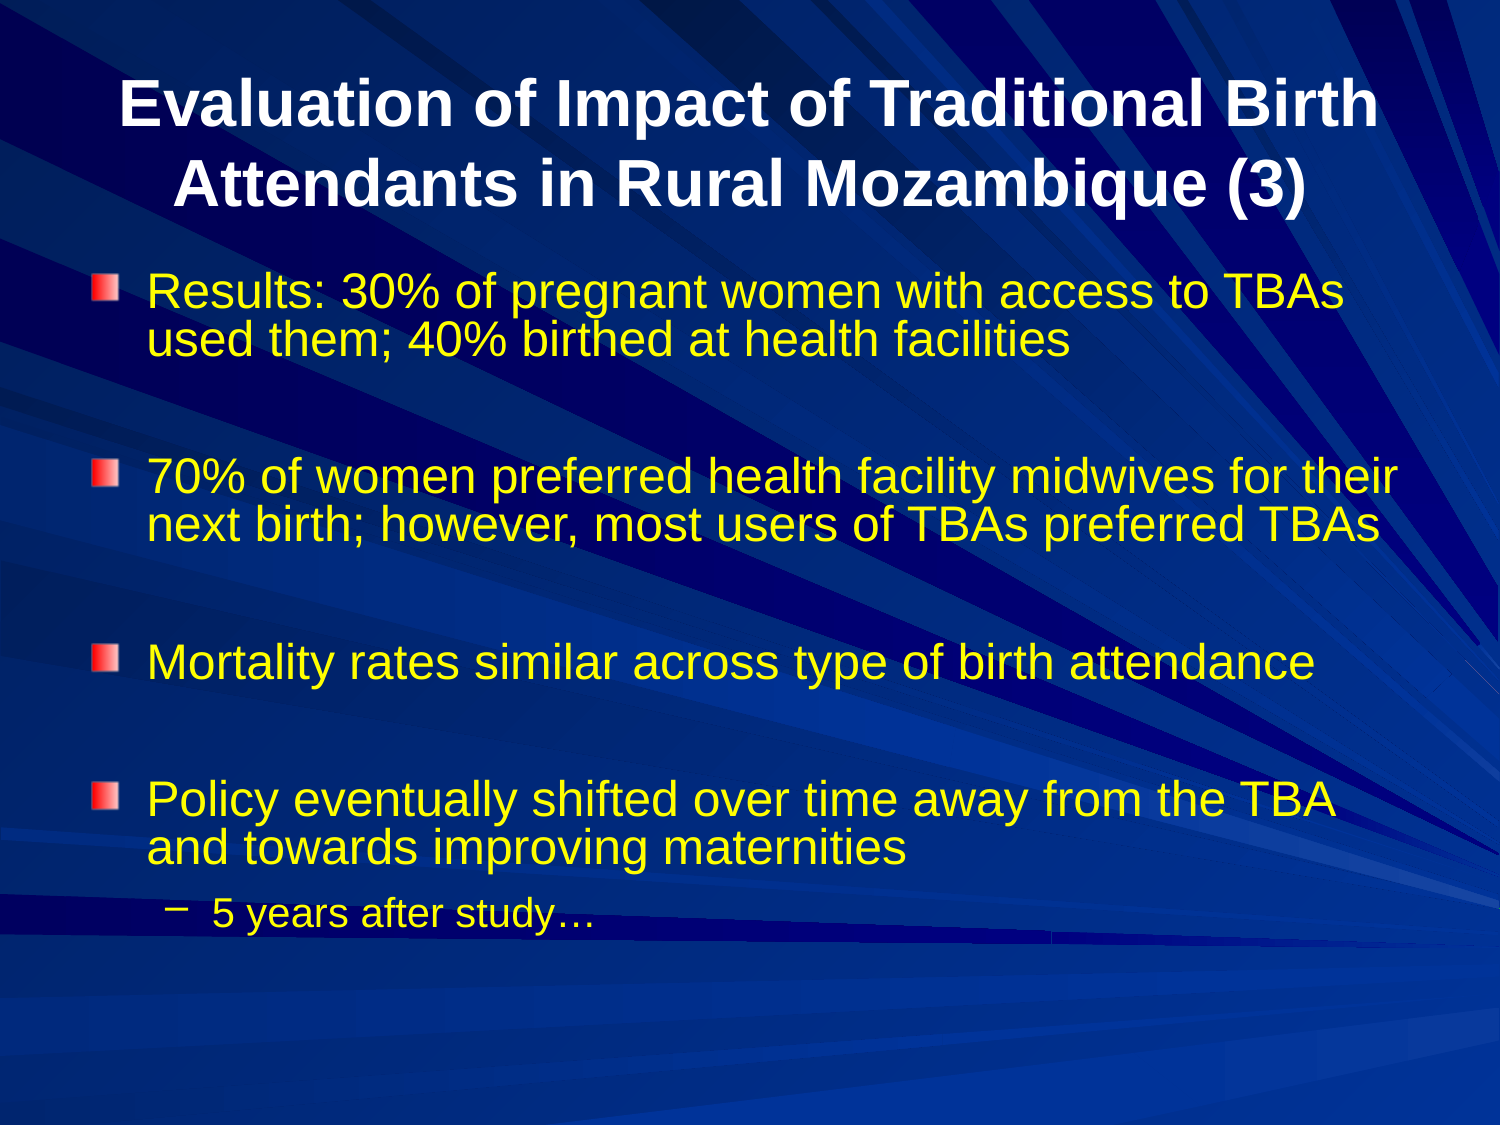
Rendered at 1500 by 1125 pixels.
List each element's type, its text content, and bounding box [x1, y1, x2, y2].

list Results: 30% of pregnant women with access to TBAs used them; 40% birthed at health facilities 70% of women preferred health facility midwives for their next birth; however, most users of TBAs preferred TBAs Mortality rates similar across type of birth attendance Policy eventually shifted over time away from the TBA and towards improving maternities 5 years after study… [74, 262, 1426, 1006]
picture [90, 642, 122, 675]
picture [90, 457, 122, 490]
title Evaluation of Impact of Traditional Birth Attendants in Rural Mozambique (3) [74, 45, 1426, 234]
picture [90, 780, 122, 813]
picture [90, 272, 122, 304]
